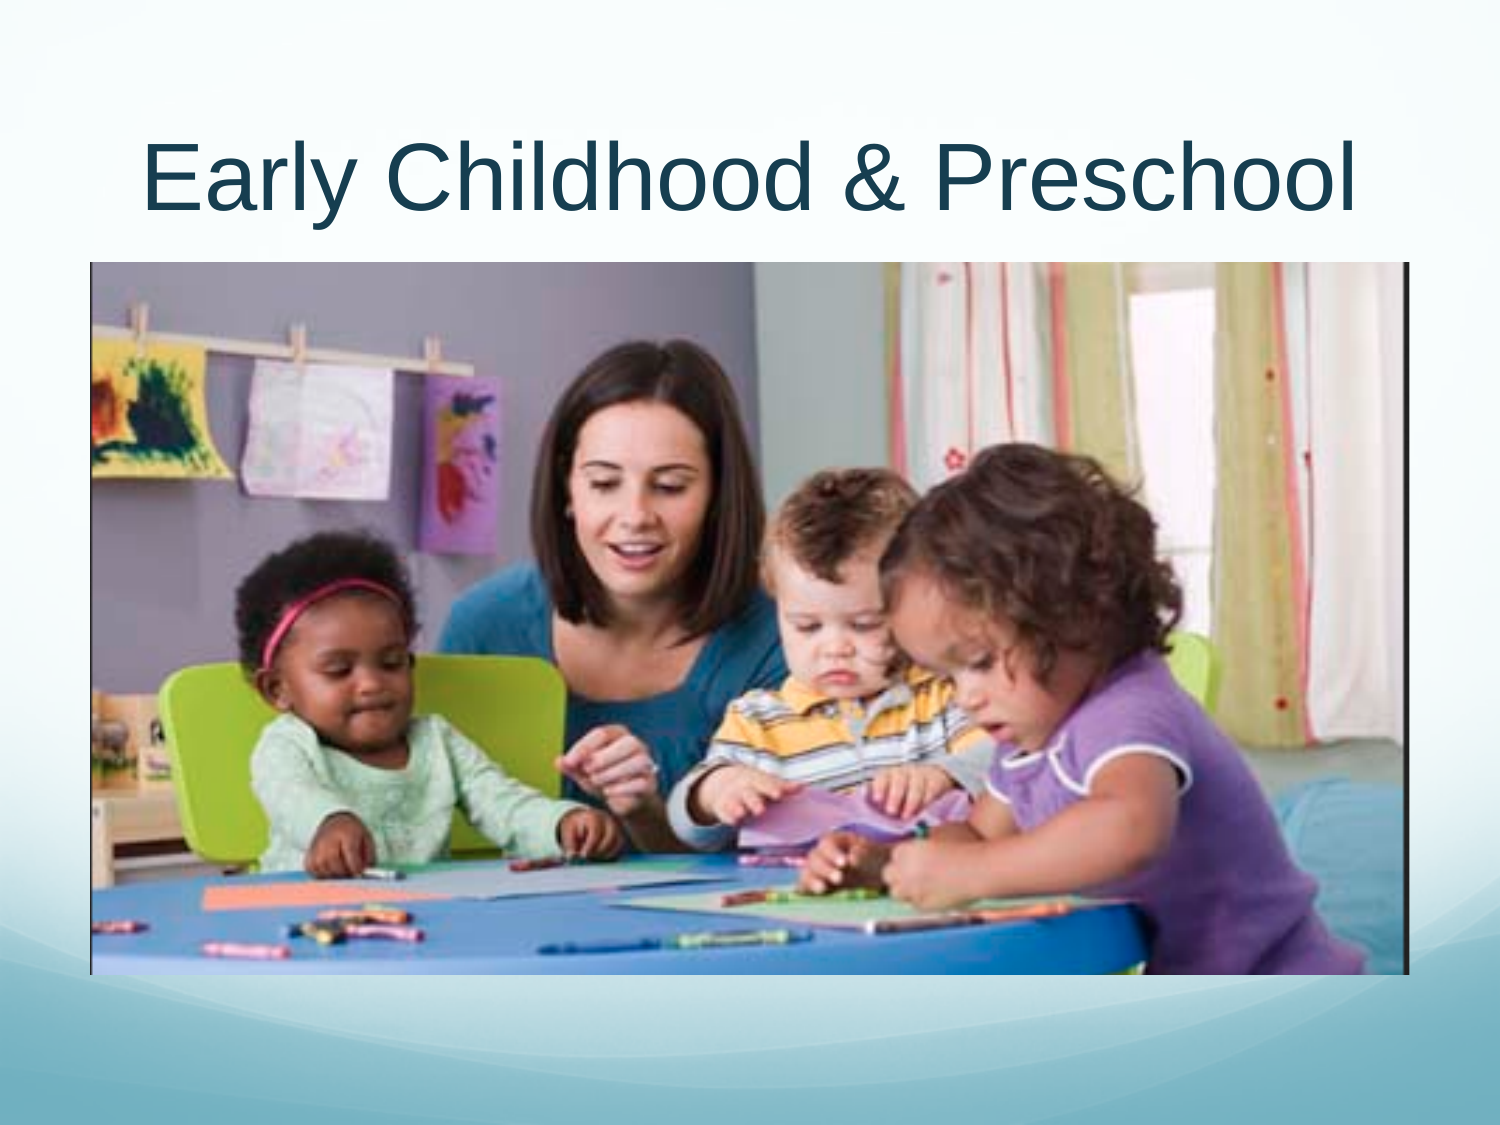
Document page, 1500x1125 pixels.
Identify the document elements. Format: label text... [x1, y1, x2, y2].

title Early Childhood & Preschool [90, 17, 1410, 237]
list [89, 261, 1410, 976]
